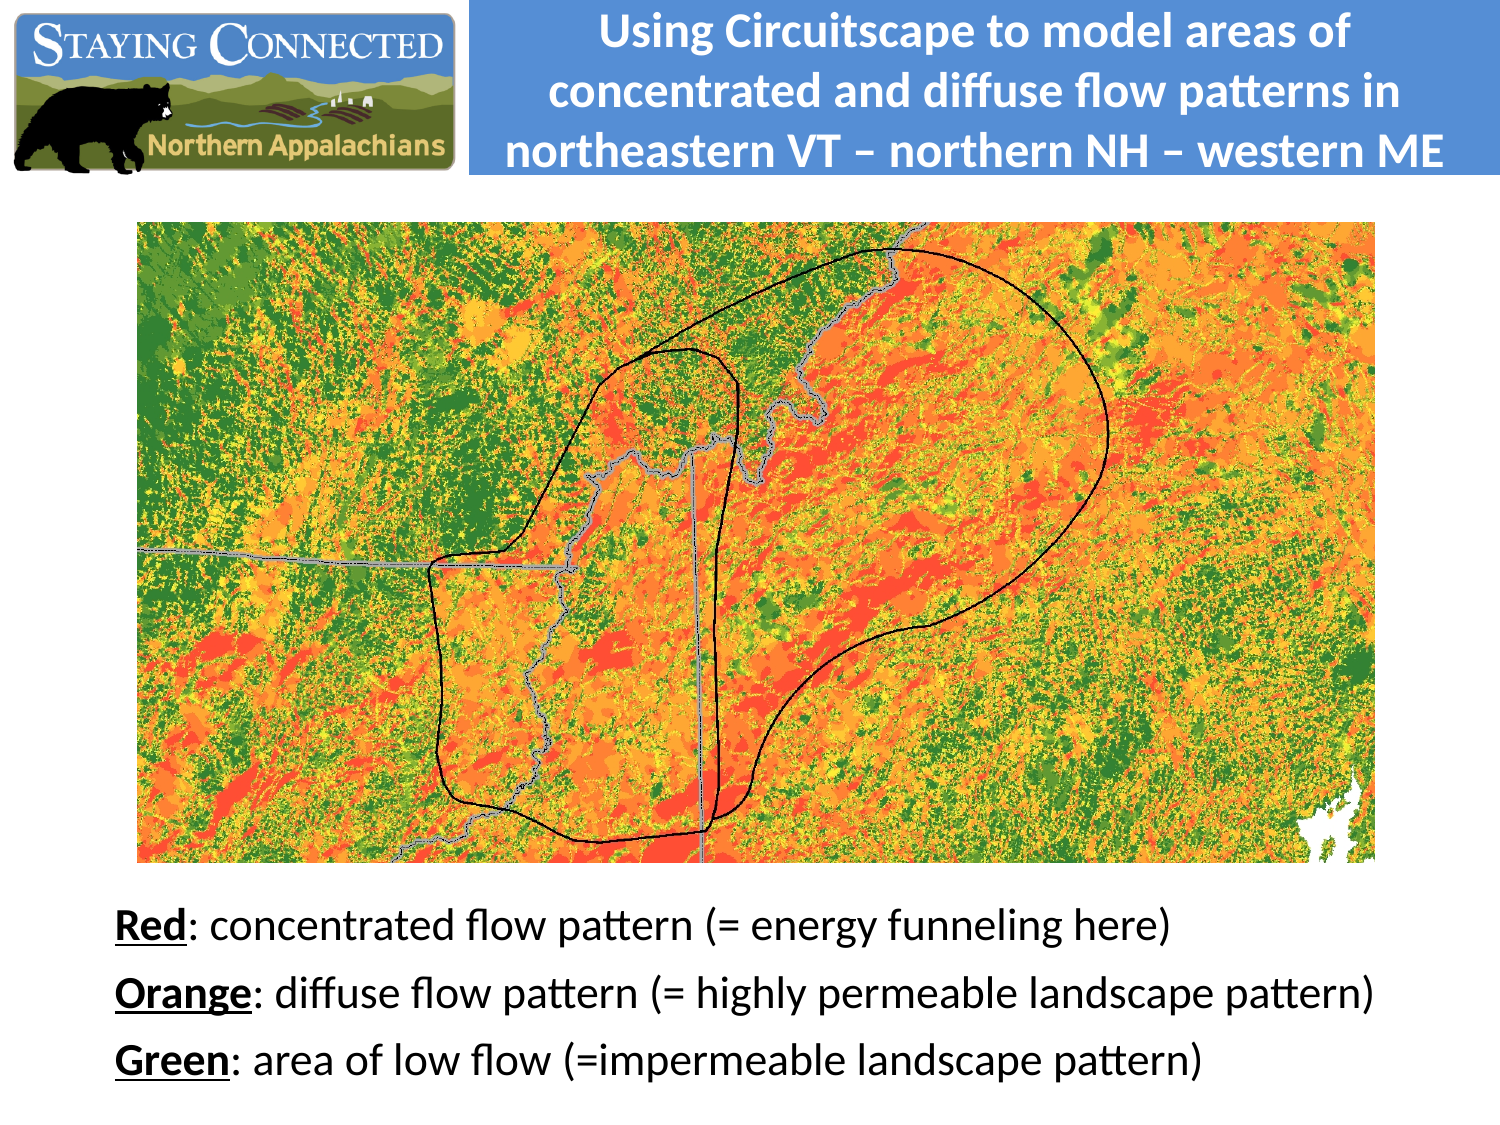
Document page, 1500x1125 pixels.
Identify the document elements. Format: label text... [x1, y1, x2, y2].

picture [0, 0, 469, 188]
text_box Red: concentrated flow pattern (= energy funneling here) Orange: diffuse flow pattern (= highly permeable landscape pattern) Green: area of low flow (=impermeable landscape pattern) [99, 887, 1465, 1093]
text_box Using Circuitscape to model areas of concentrated and diffuse flow patterns in northeastern VT – northern NH – western ME [470, 0, 1500, 175]
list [137, 222, 1376, 863]
